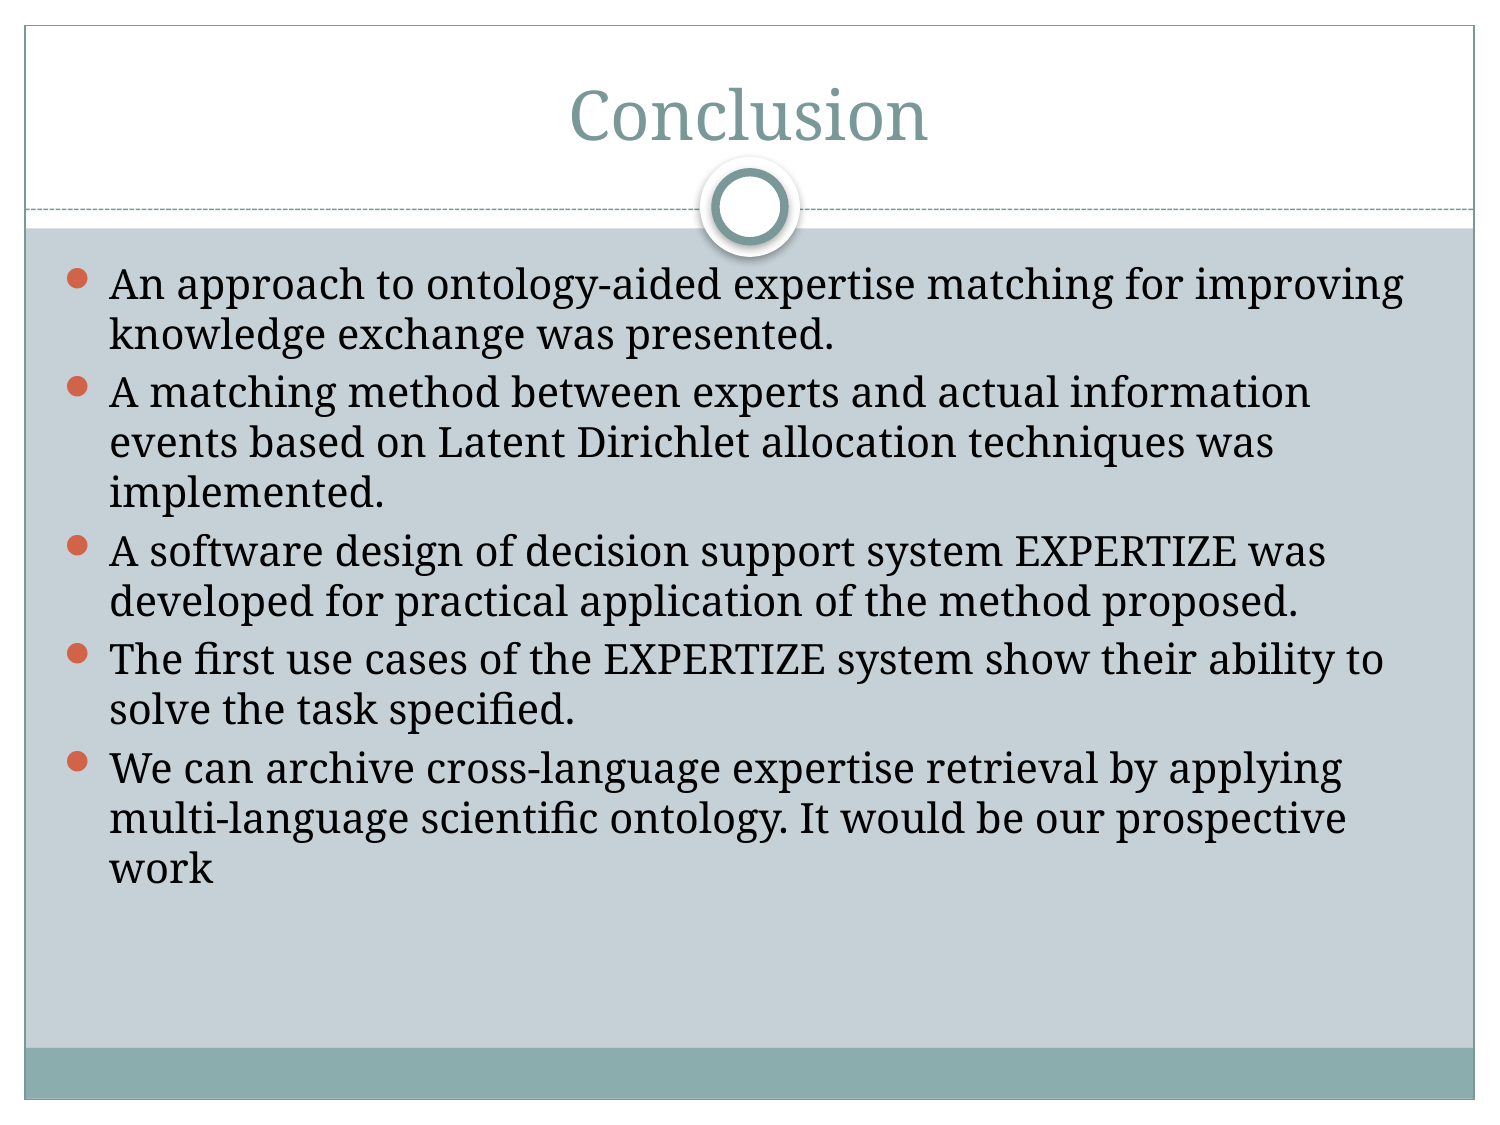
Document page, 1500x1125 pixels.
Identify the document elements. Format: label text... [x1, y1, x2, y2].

list An approach to ontology-aided expertise matching for improving knowledge exchange was presented. A matching method between experts and actual information events based on Latent Dirichlet allocation techniques was implemented. A software design of decision support system EXPERTIZE was developed for practical application of the method proposed. The first use cases of the EXPERTIZE system show their ability to solve the task specified. We can archive cross-language expertise retrieval by applying multi-language scientific ontology. It would be our prospective work [49, 250, 1445, 1001]
title Conclusion [49, 37, 1450, 162]
